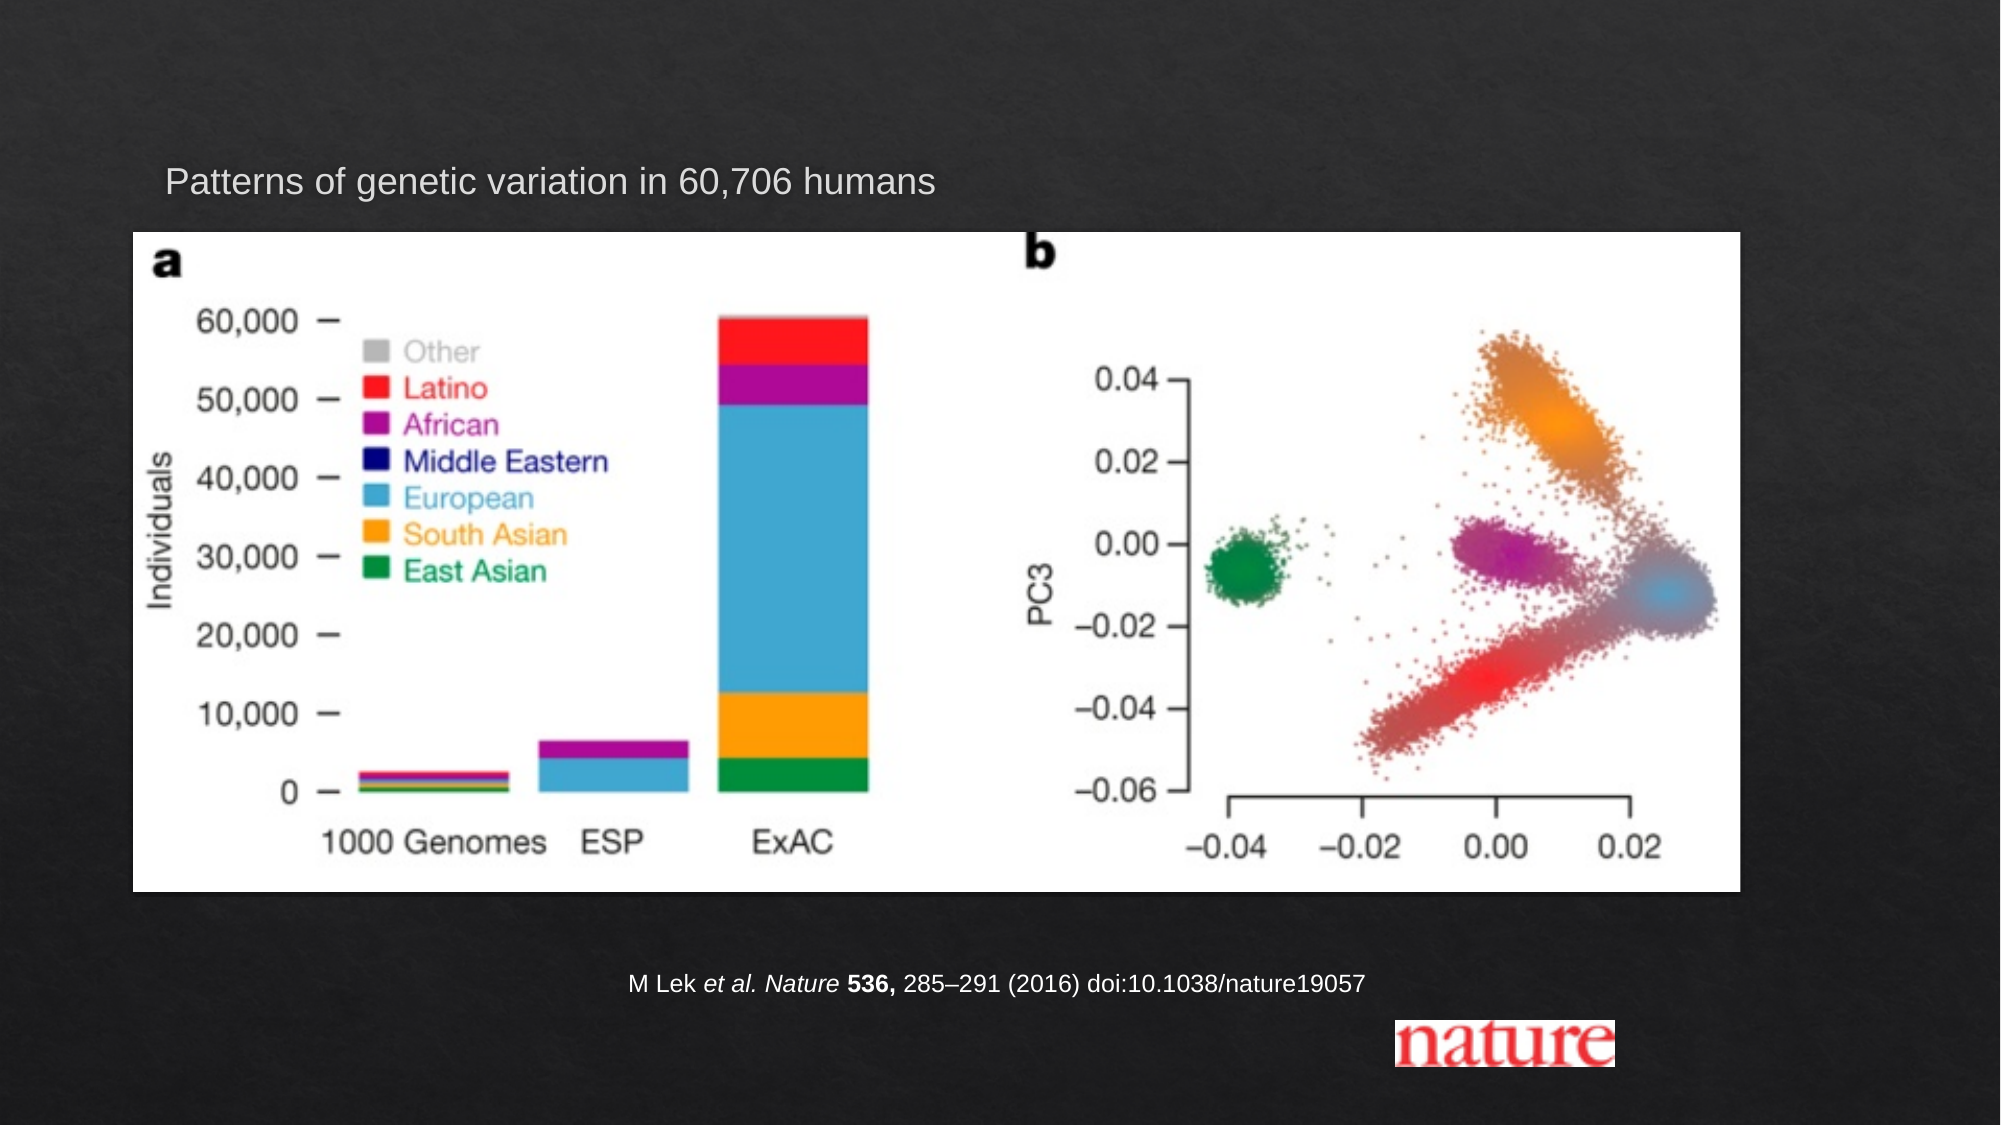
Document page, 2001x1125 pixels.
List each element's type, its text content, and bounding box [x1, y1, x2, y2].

text_box M Lek et al. Nature 536, 285–291 (2016) doi:10.1038/nature19057 [322, 960, 1673, 1005]
picture [1395, 1020, 1615, 1067]
title Patterns of genetic variation in 60,706 humans [149, 99, 1849, 260]
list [132, 232, 1741, 893]
